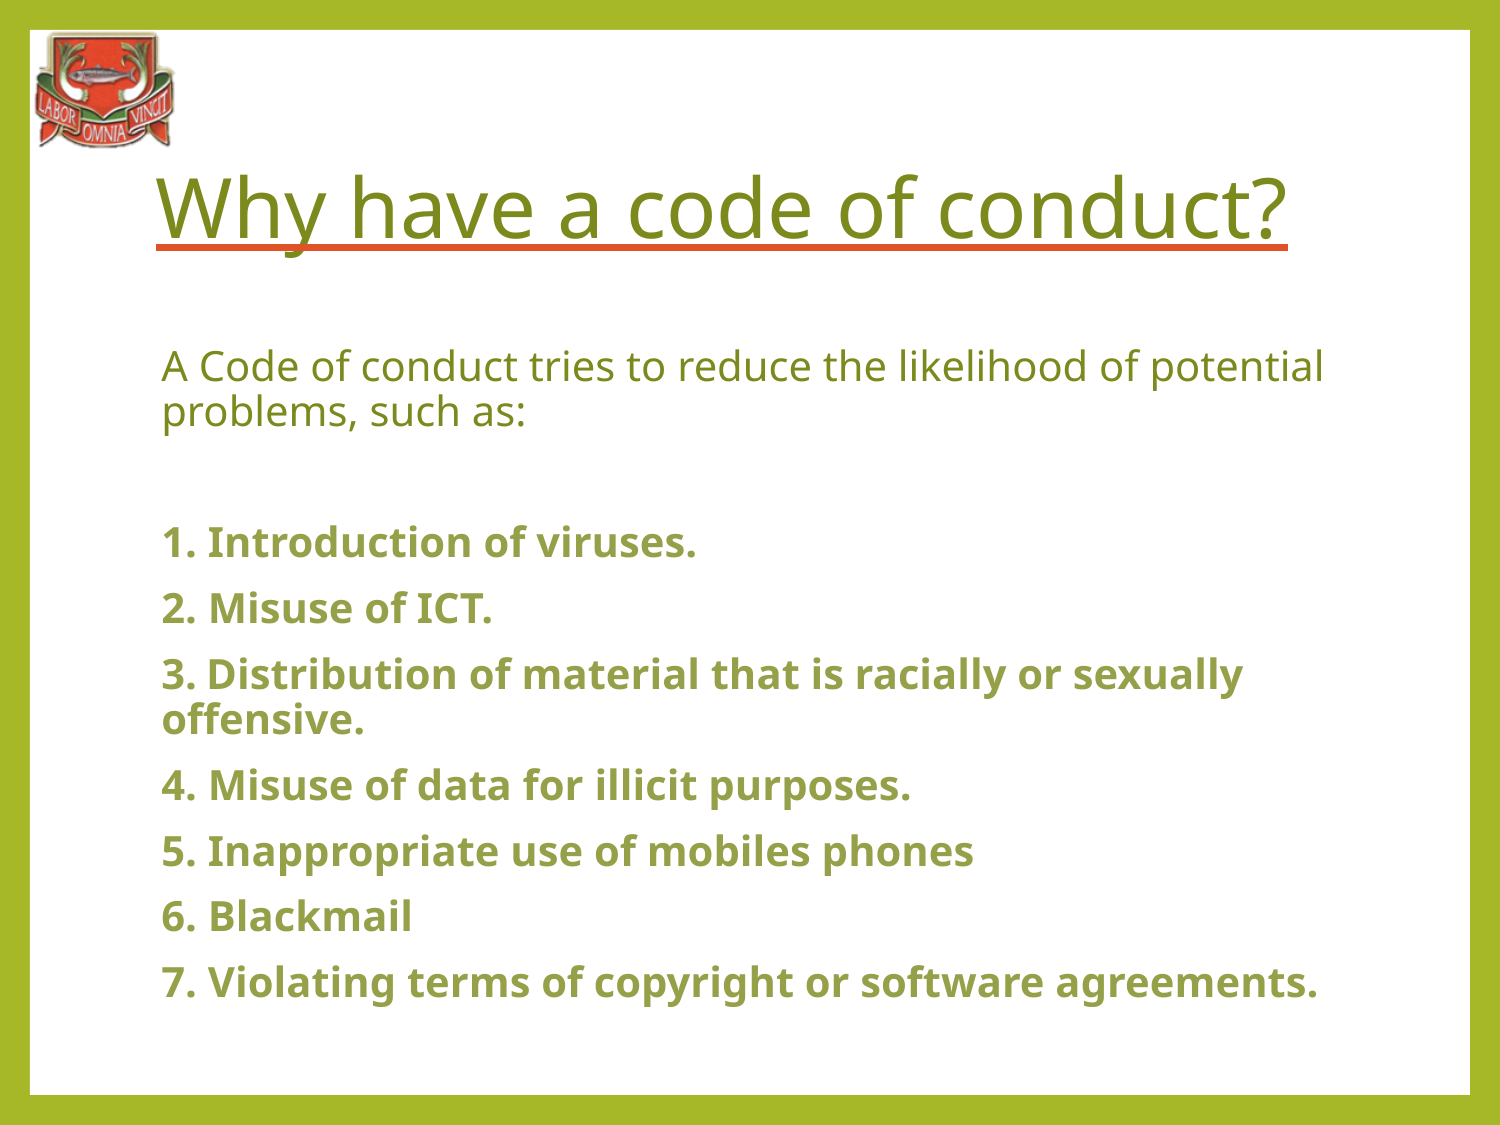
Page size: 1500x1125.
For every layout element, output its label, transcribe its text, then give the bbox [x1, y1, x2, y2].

list A Code of conduct tries to reduce the likelihood of potential problems, such as: 1. Introduction of viruses. 2. Misuse of ICT. 3. Distribution of material that is racially or sexually offensive. 4. Misuse of data for illicit purposes. 5. Inappropriate use of mobiles phones 6. Blackmail 7. Violating terms of copyright or software agreements. [140, 337, 1356, 1000]
picture [30, 19, 180, 166]
title Why have a code of conduct? [140, 99, 1356, 323]
